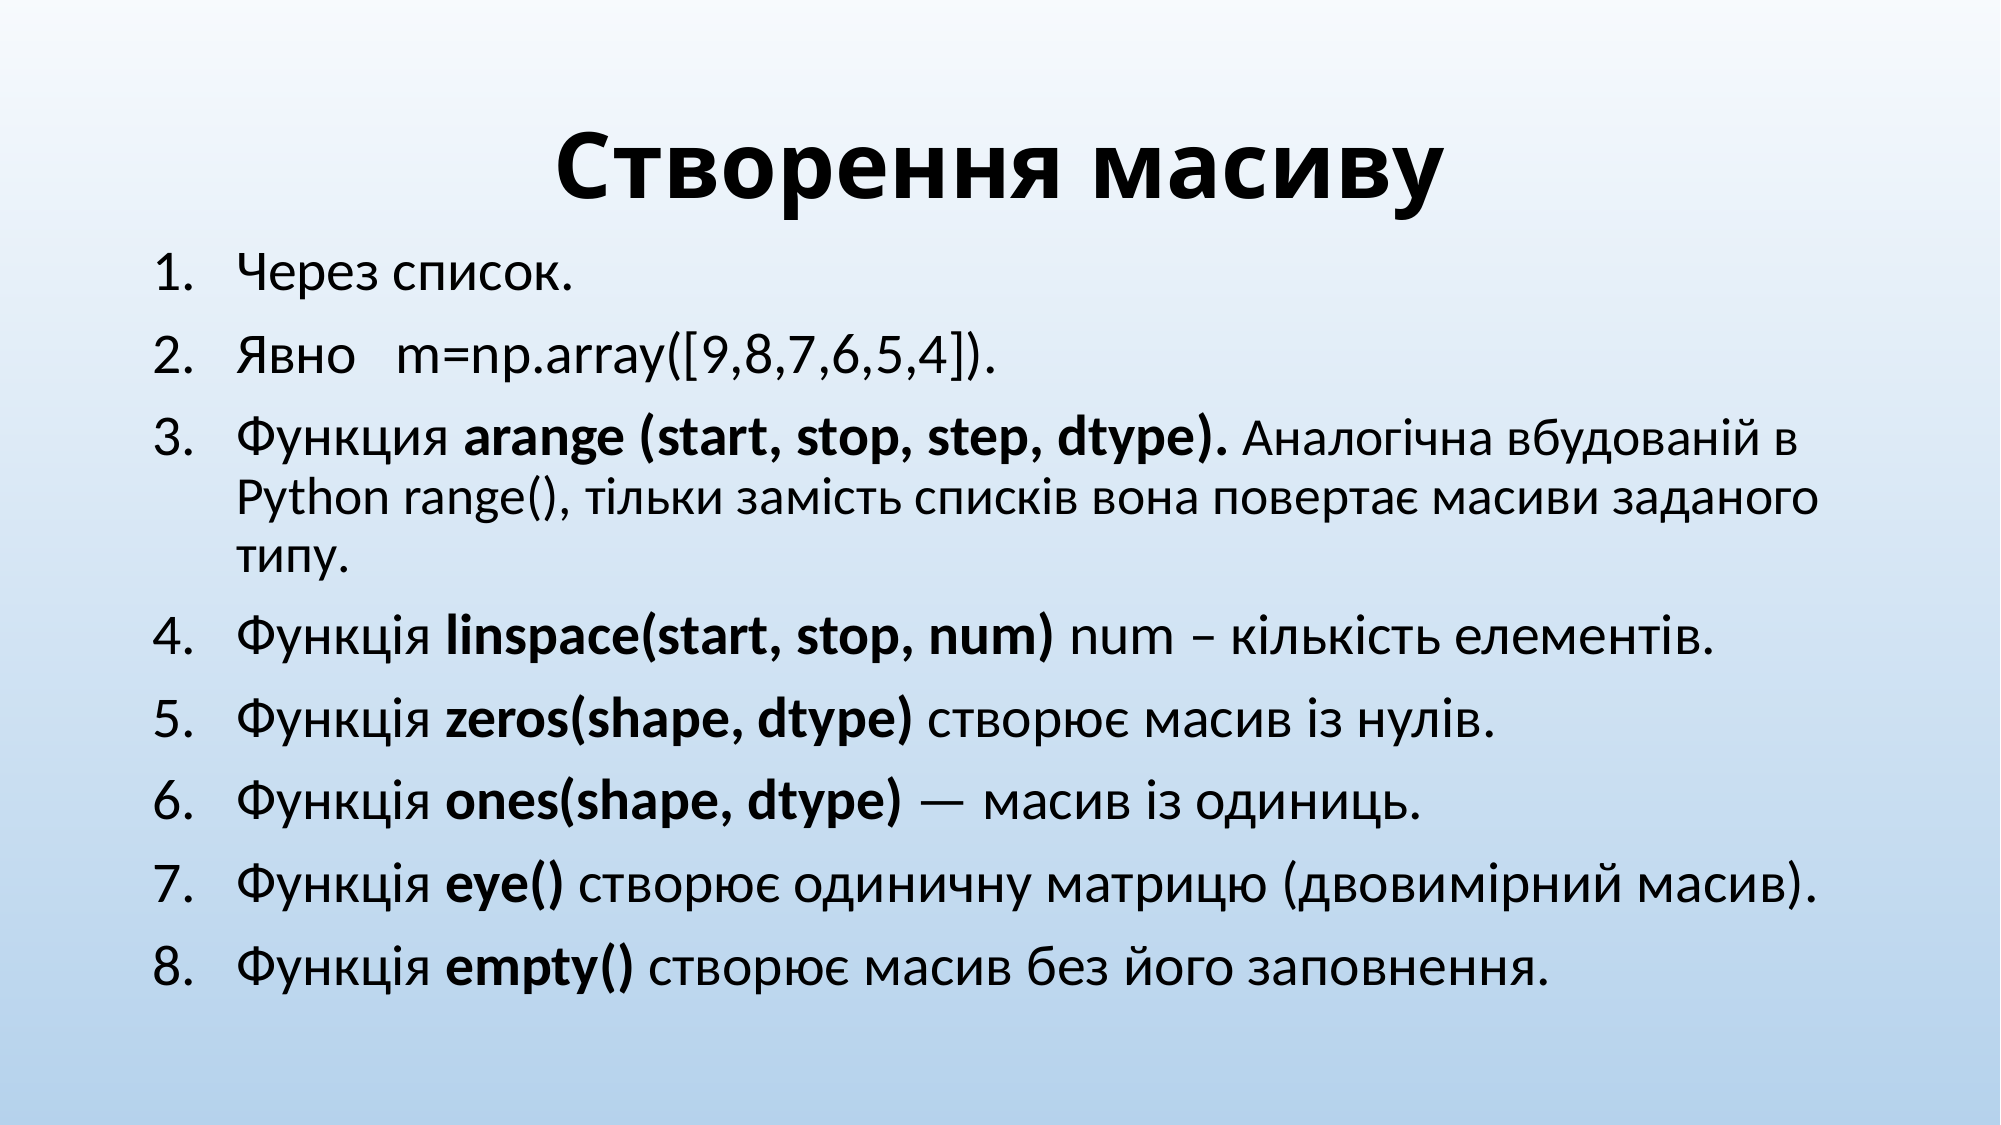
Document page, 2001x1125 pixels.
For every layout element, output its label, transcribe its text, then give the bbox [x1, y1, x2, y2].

list Через список. Явно m=np.array([9,8,7,6,5,4]). Функция arange (start, stop, step, dtype). Аналогічна вбудованій в Python range(), тільки замість списків вона повертає масиви заданого типу. Функція linspace(start, stop, num) num – кількість елементів. Функція zeros(shape, dtype) створює масив із нулів. Функція ones(shape, dtype) — масив із одиниць. Функція eye() створює одиничну матрицю (двовимірний масив). Функція empty() створює масив без його заповнення. [137, 233, 1863, 1014]
title Створення масиву [137, 59, 1863, 233]
